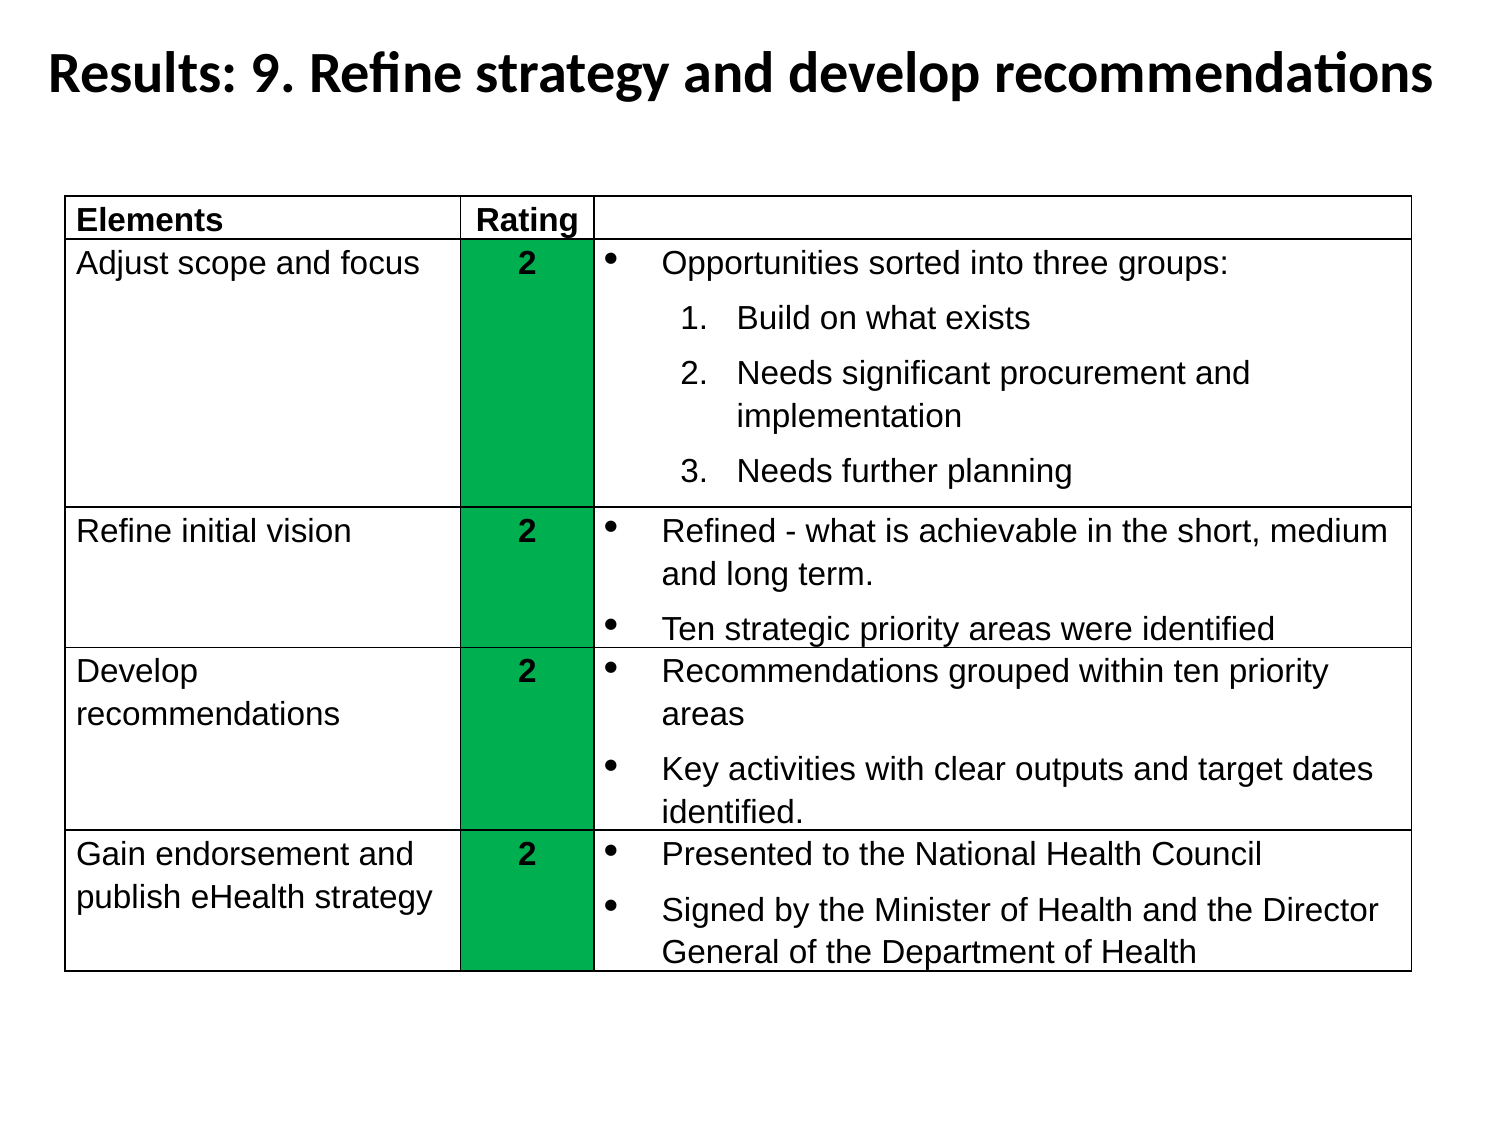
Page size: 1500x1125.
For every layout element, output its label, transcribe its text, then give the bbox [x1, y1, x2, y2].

table_cell Refined - what is achievable in the short, medium and long term. Ten strategic priority areas were identified [595, 508, 1411, 647]
table_cell 2 [461, 648, 593, 829]
title Results: 9. Refine strategy and develop recommendations [0, 2, 1483, 138]
table_cell Adjust scope and focus [66, 240, 460, 506]
table_cell Recommendations grouped within ten priority areas Key activities with clear outputs and target dates identified. [595, 648, 1411, 829]
table_header Elements [66, 197, 460, 238]
table_cell 2 [461, 240, 593, 506]
table_cell 2 [461, 831, 593, 970]
table_cell Opportunities sorted into three groups: Build on what exists Needs significant procurement and implementation Needs further planning [595, 240, 1411, 506]
table_cell Gain endorsement and publish eHealth strategy [66, 831, 460, 970]
table_header Rating [461, 197, 593, 238]
table_header [595, 197, 1411, 238]
table_cell 2 [461, 508, 593, 647]
table_cell Develop recommendations [66, 648, 460, 829]
table_cell Presented to the National Health Council Signed by the Minister of Health and the Director General of the Department of Health [595, 831, 1411, 970]
table_cell Refine initial vision [66, 508, 460, 647]
